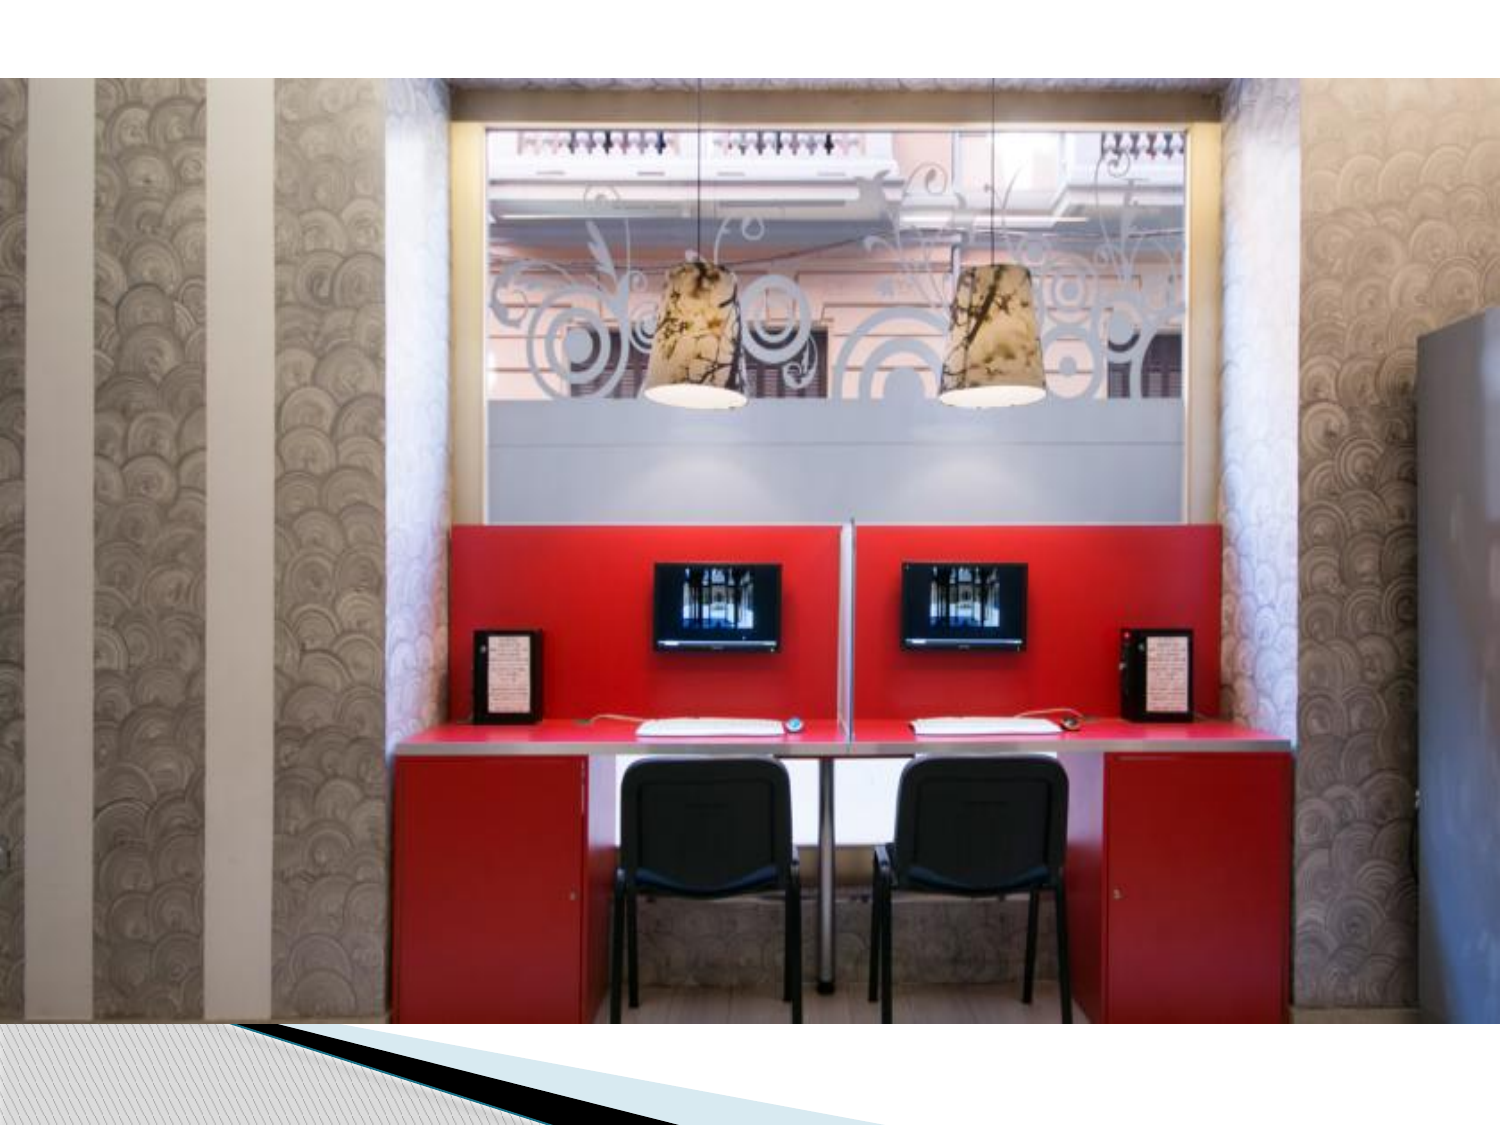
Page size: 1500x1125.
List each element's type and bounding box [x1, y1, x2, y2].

picture [0, 77, 1500, 1024]
